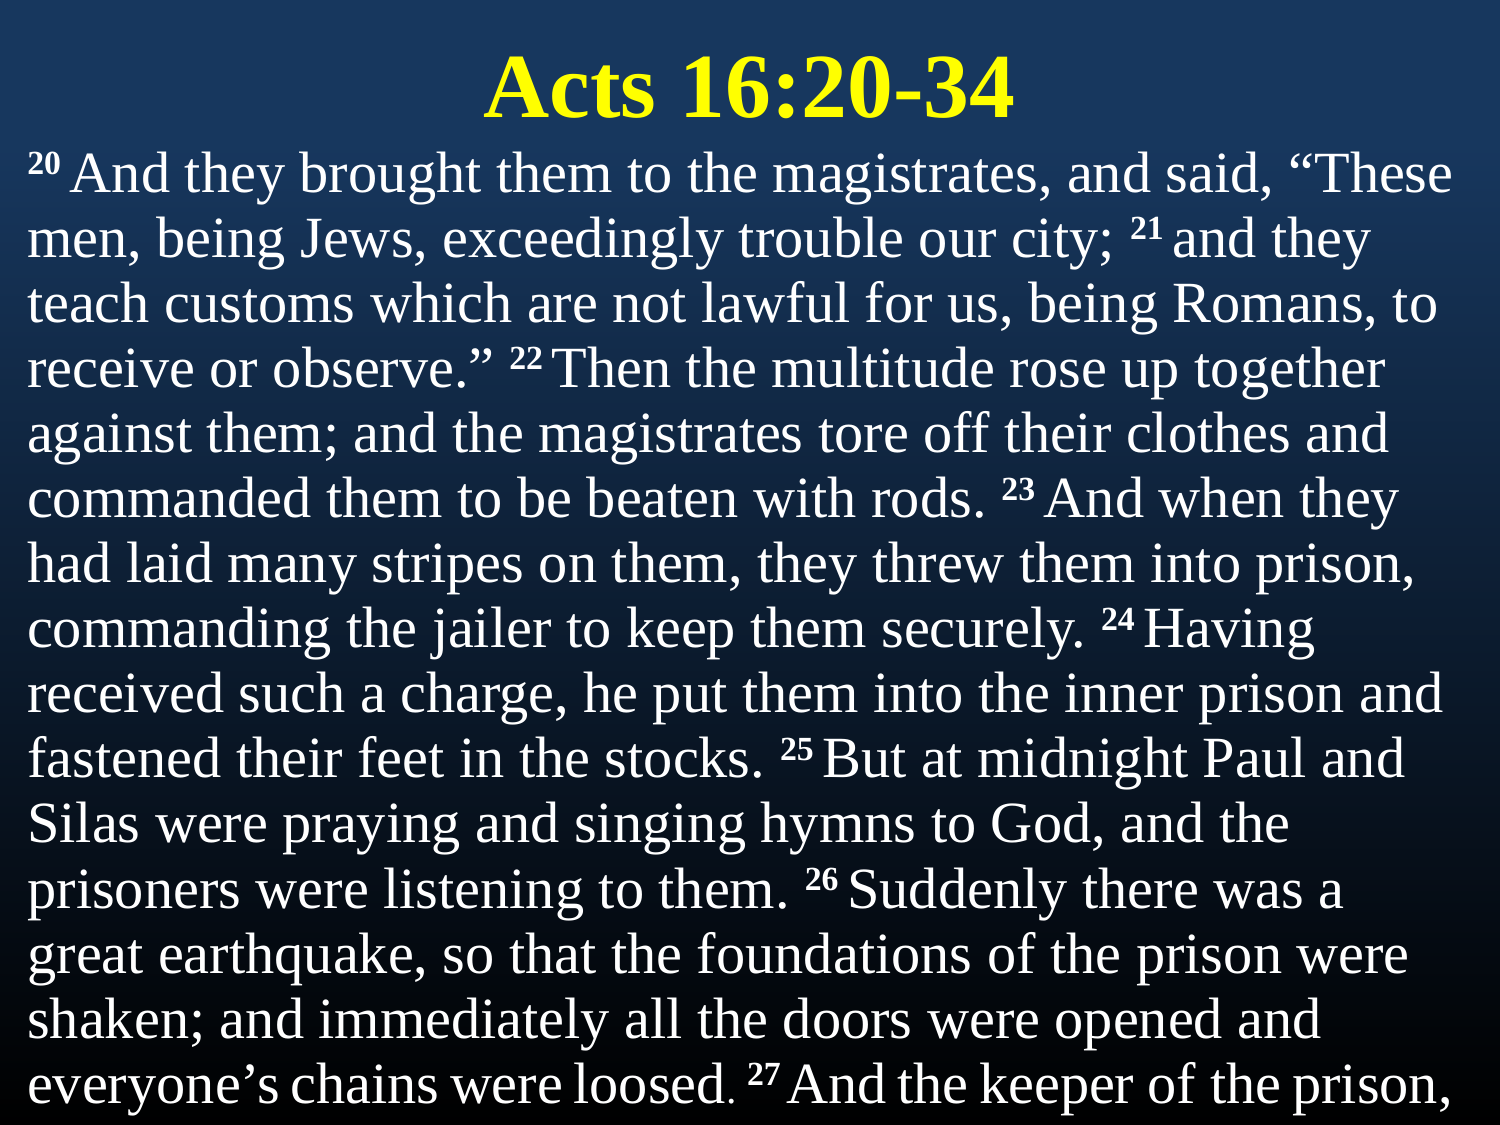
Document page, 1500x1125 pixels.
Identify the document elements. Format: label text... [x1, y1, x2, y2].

text_box 20 And they brought them to the magistrates, and said, “These men, being Jews, exceedingly trouble our city; 21 and they teach customs which are not lawful for us, being Romans, to receive or observe.” 22 Then the multitude rose up together against them; and the magistrates tore off their clothes and commanded them to be beaten with rods. 23 And when they had laid many stripes on them, they threw them into prison, commanding the jailer to keep them securely. 24 Having received such a charge, he put them into the inner prison and fastened their feet in the stocks. 25 But at midnight Paul and Silas were praying and singing hymns to God, and the prisoners were listening to them. 26 Suddenly there was a great earthquake, so that the foundations of the prison were shaken; and immediately all the doors were opened and everyone’s chains were loosed. 27 And the keeper of the prison, [12, 132, 1488, 1124]
title Acts 16:20-34 [75, 0, 1425, 132]
